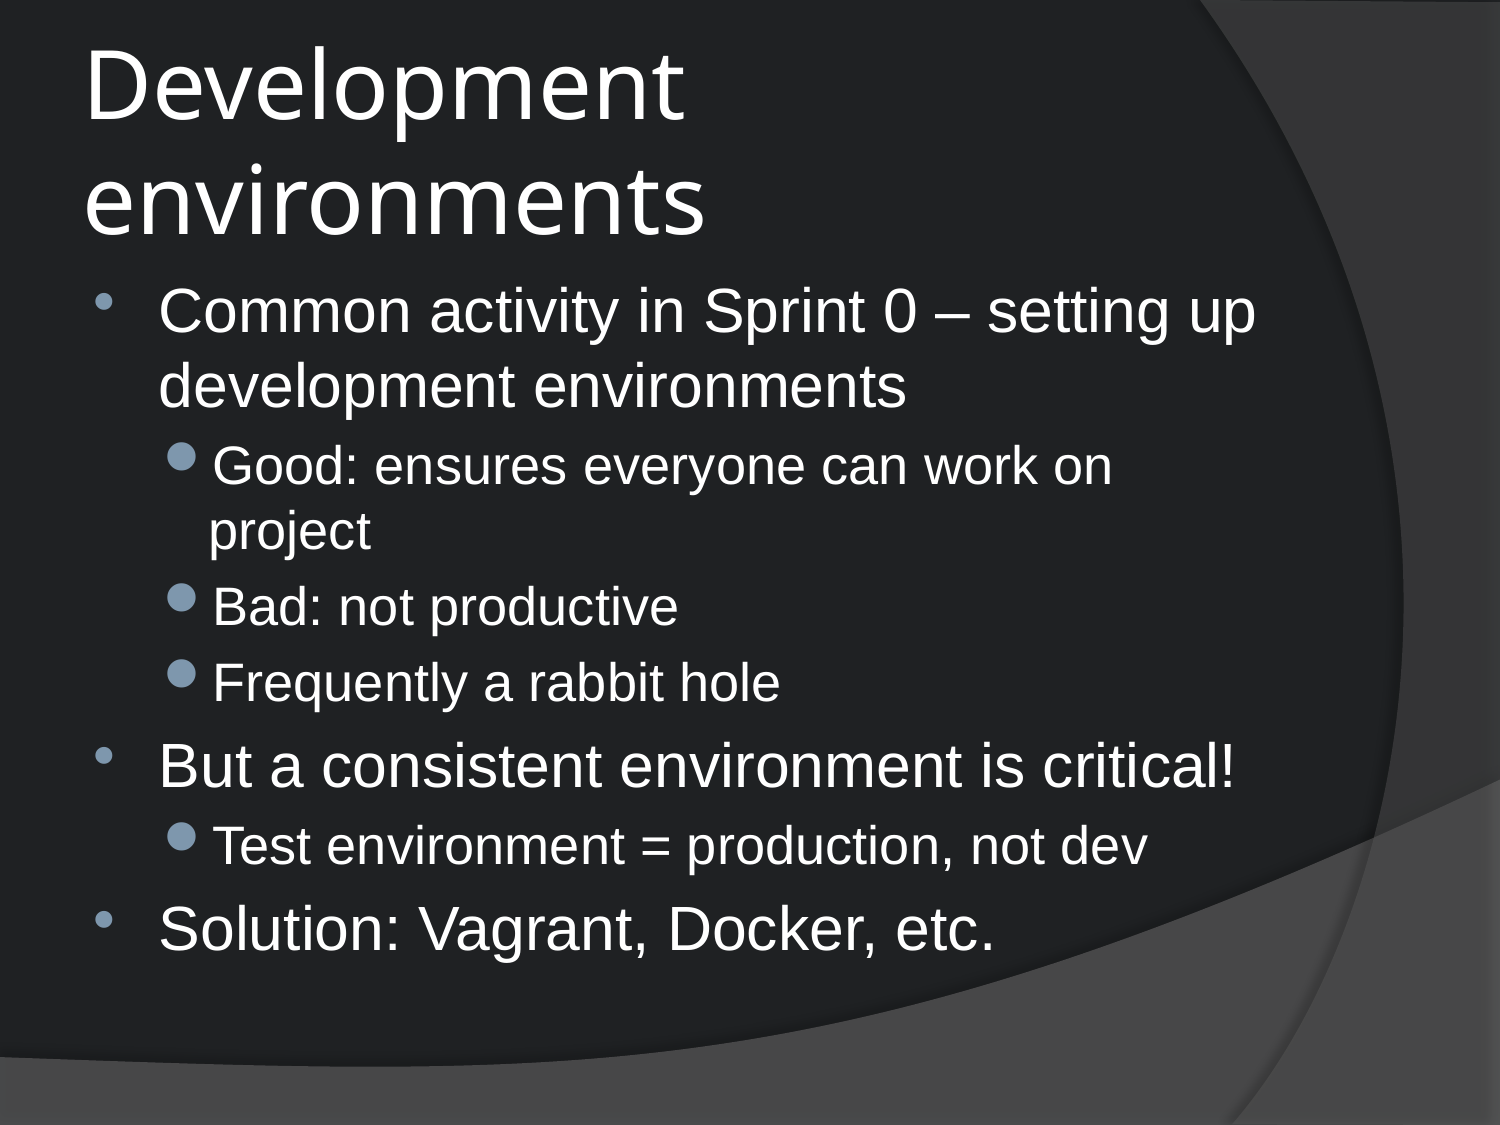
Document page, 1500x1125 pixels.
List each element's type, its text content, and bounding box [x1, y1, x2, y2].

title Development environments [75, 45, 1300, 233]
list Common activity in Sprint 0 – setting up development environments Good: ensures everyone can work on project Bad: not productive Frequently a rabbit hole But a consistent environment is critical! Test environment = production, not dev Solution: Vagrant, Docker, etc. [75, 262, 1300, 1005]
